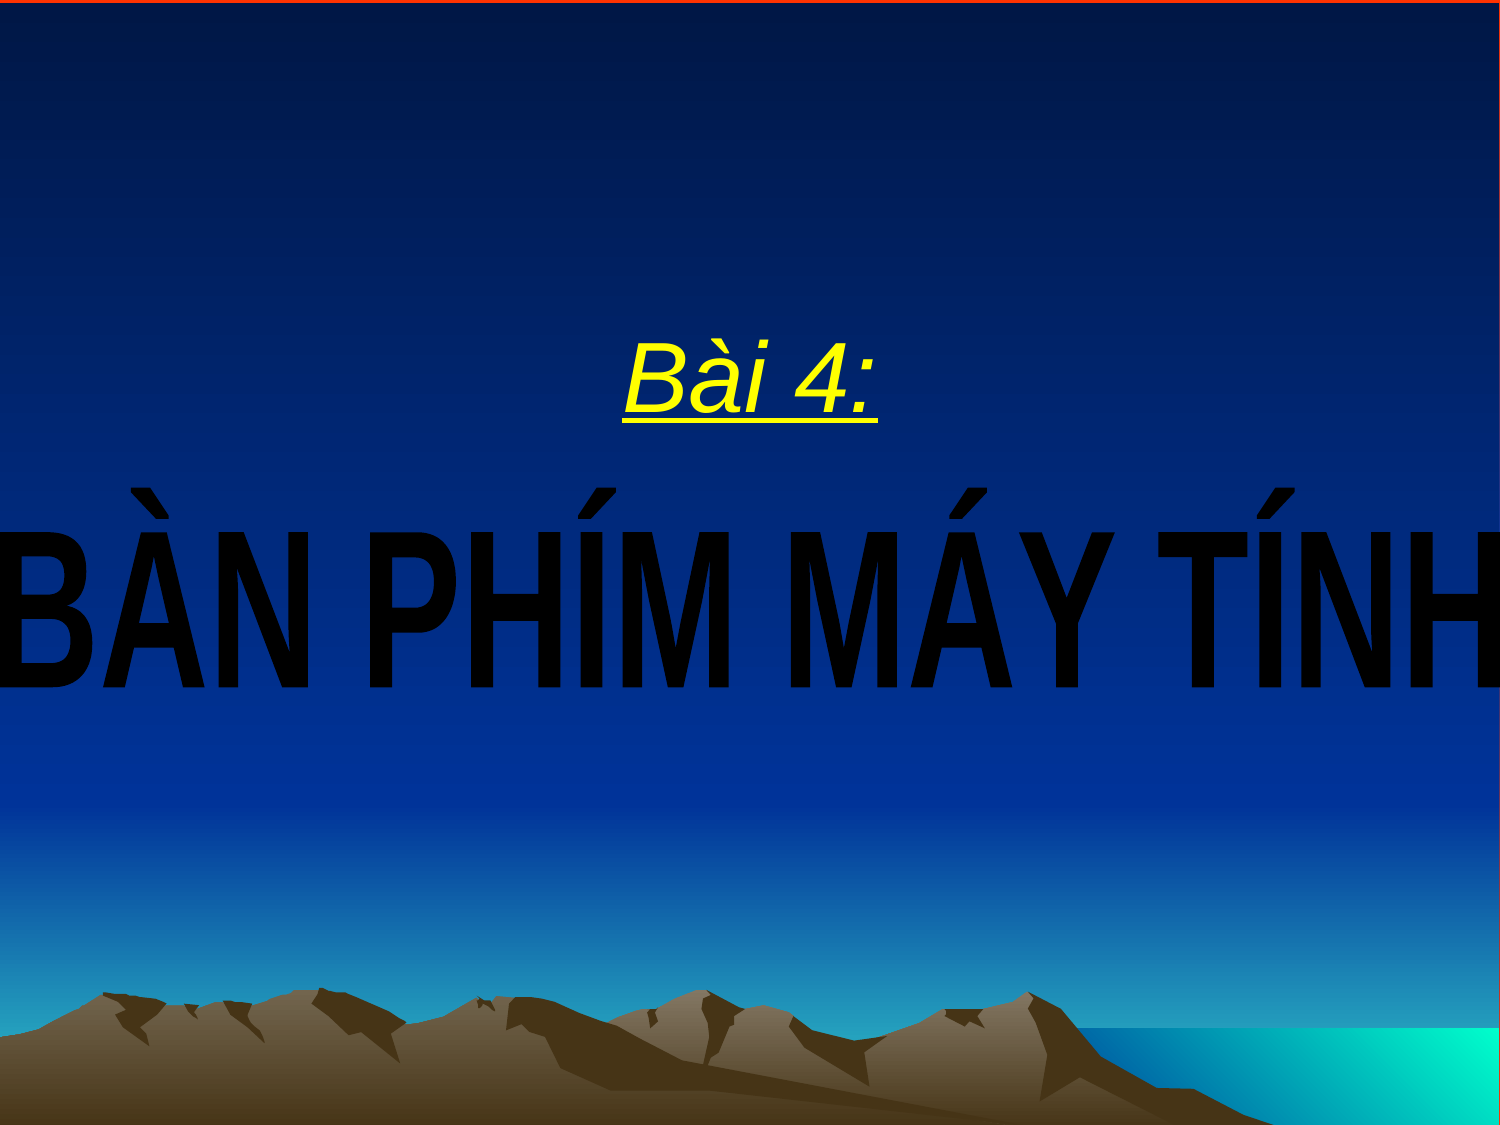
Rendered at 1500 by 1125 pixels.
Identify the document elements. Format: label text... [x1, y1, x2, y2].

title Bài 4: [74, 338, 1426, 407]
